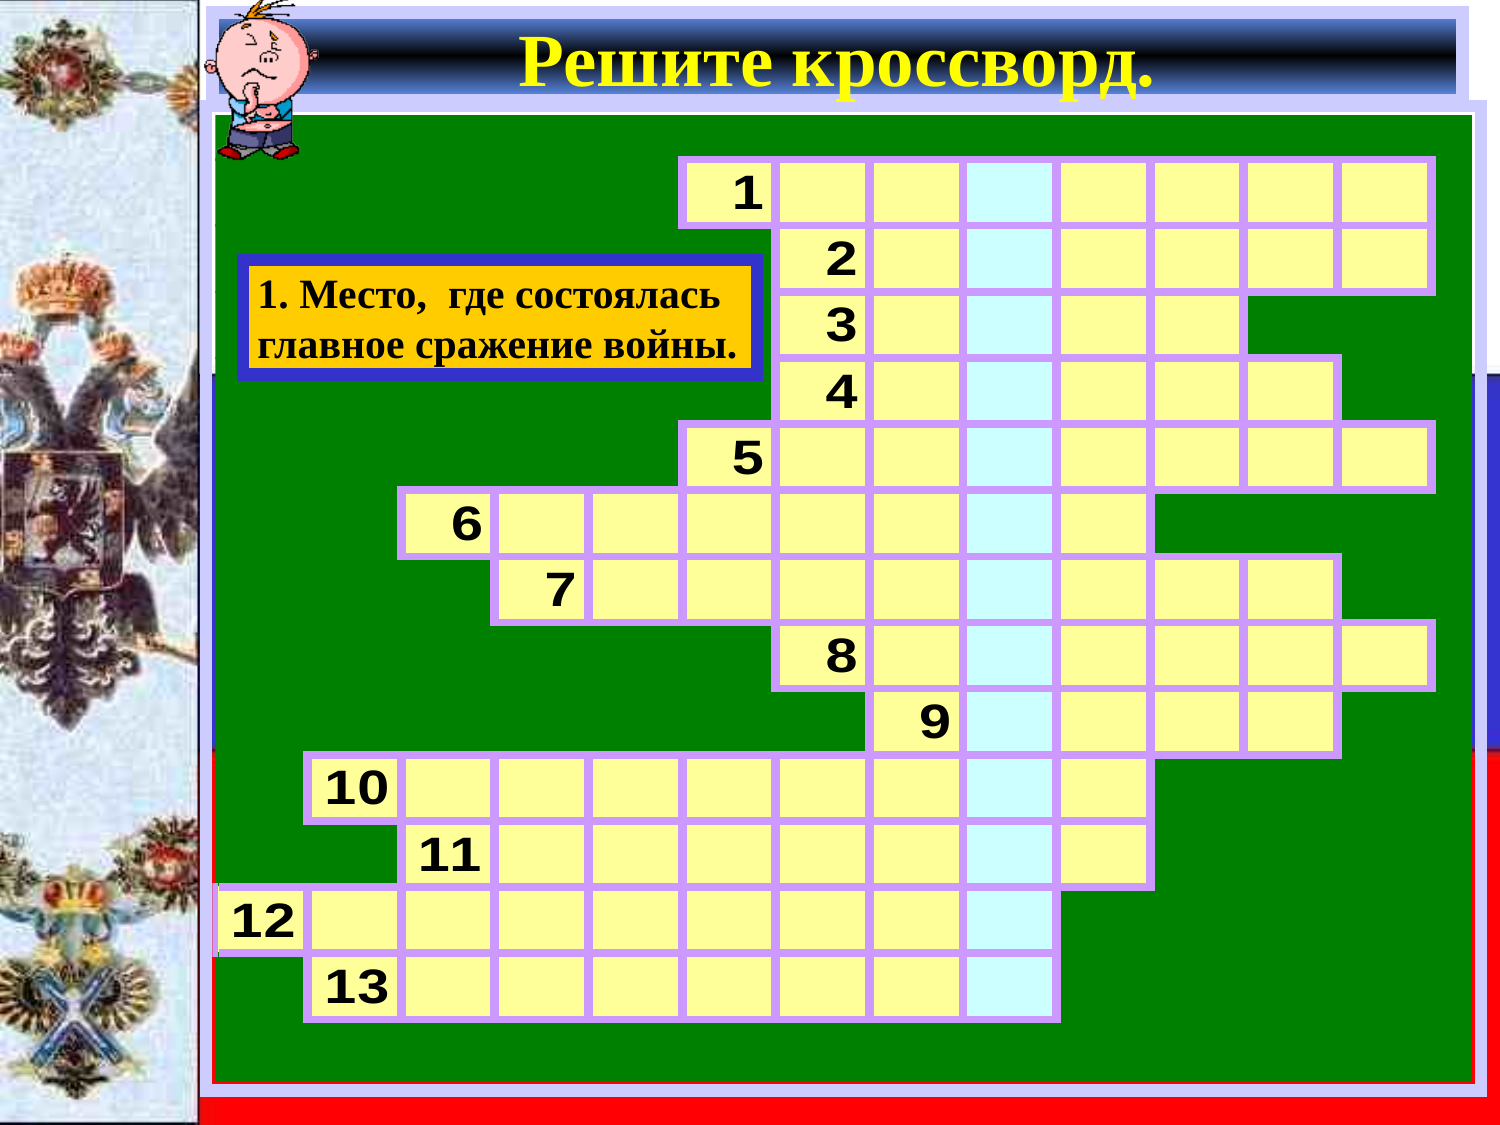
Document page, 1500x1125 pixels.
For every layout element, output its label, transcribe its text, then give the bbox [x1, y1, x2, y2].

title Решите кроссворд. [348, 12, 1463, 101]
picture [0, 0, 1500, 1125]
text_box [212, 112, 1476, 1085]
